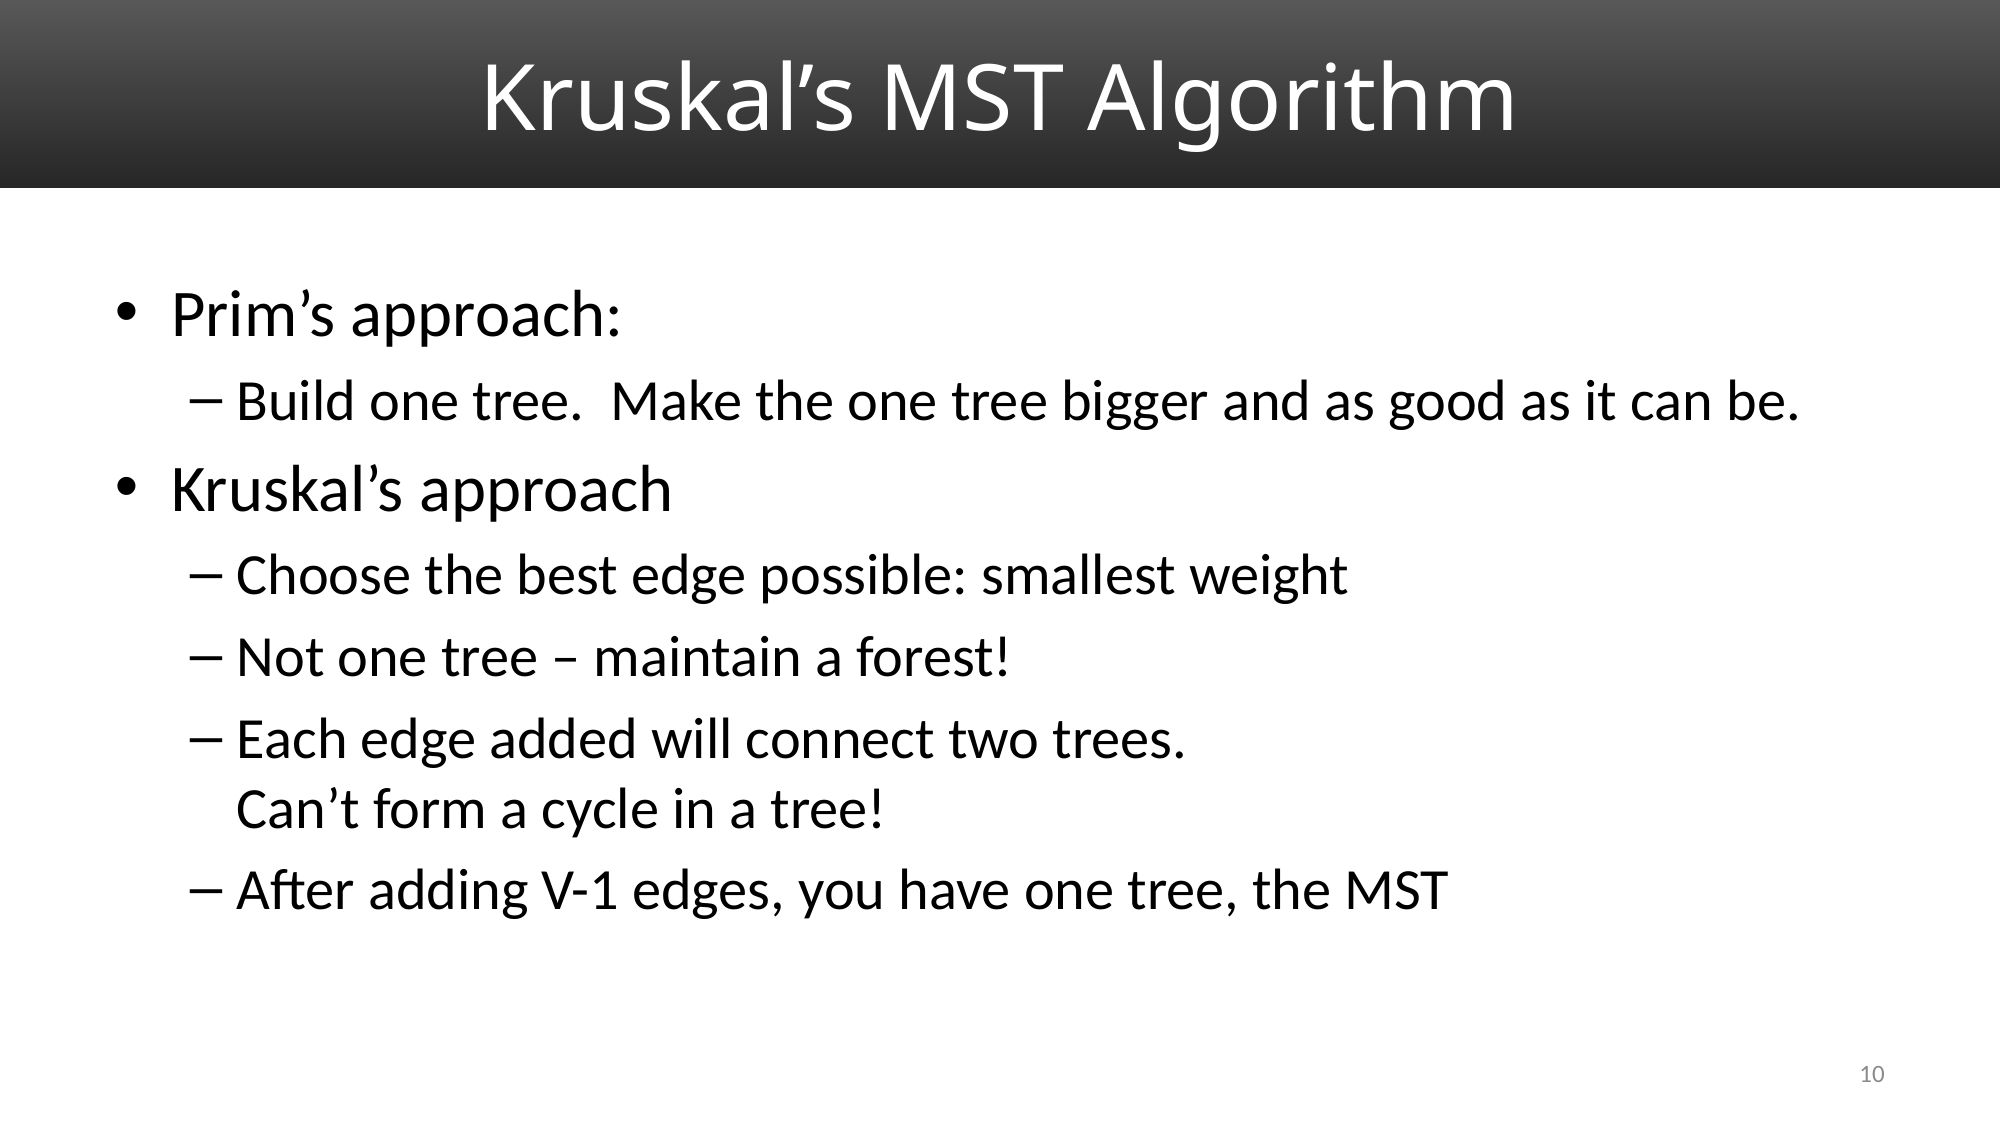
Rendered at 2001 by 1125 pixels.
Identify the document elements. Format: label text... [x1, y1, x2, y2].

slide_number 10 [1433, 1042, 1900, 1103]
title Kruskal’s MST Algorithm [99, 24, 1900, 163]
list Prim’s approach: Build one tree. Make the one tree bigger and as good as it can be. Kruskal’s approach Choose the best edge possible: smallest weight Not one tree – maintain a forest! Each edge added will connect two trees. Can’t form a cycle in a tree! After adding V-1 edges, you have one tree, the MST [99, 262, 1900, 1005]
